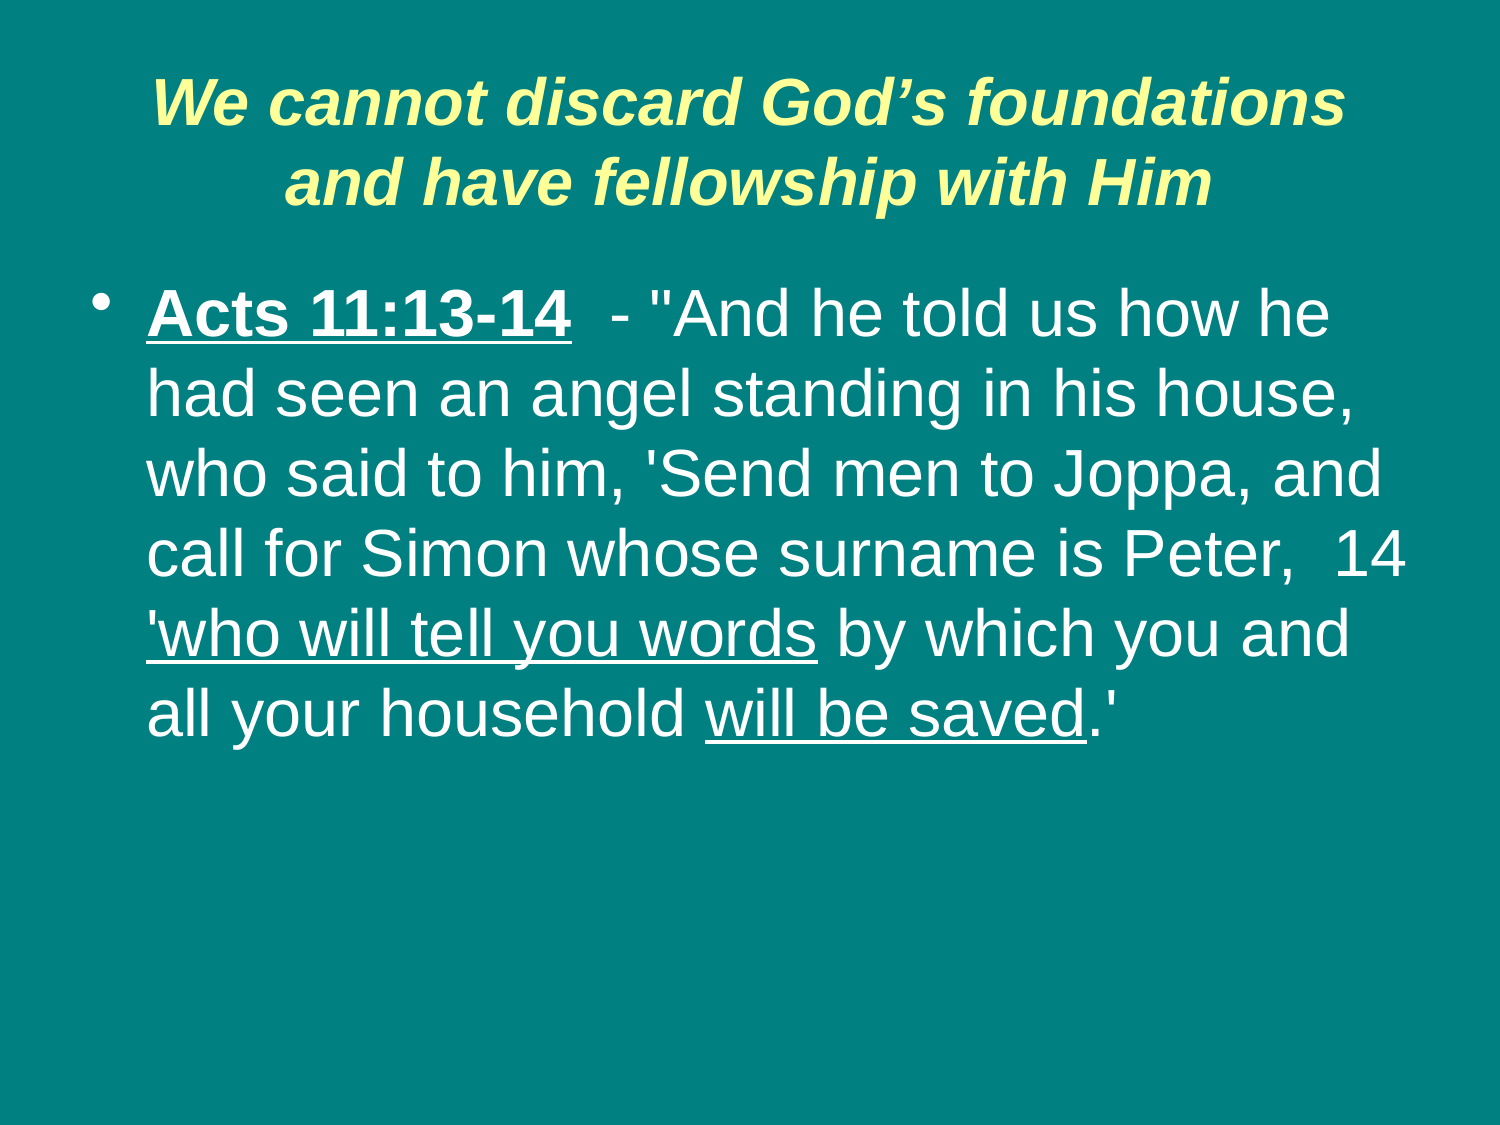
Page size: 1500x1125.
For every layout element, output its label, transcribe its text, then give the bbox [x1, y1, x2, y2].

title We cannot discard God’s foundations and have fellowship with Him [75, 45, 1425, 233]
list Acts 11:13-14 - "And he told us how he had seen an angel standing in his house, who said to him, 'Send men to Joppa, and call for Simon whose surname is Peter, 14 'who will tell you words by which you and all your household will be saved.' [75, 262, 1425, 1005]
